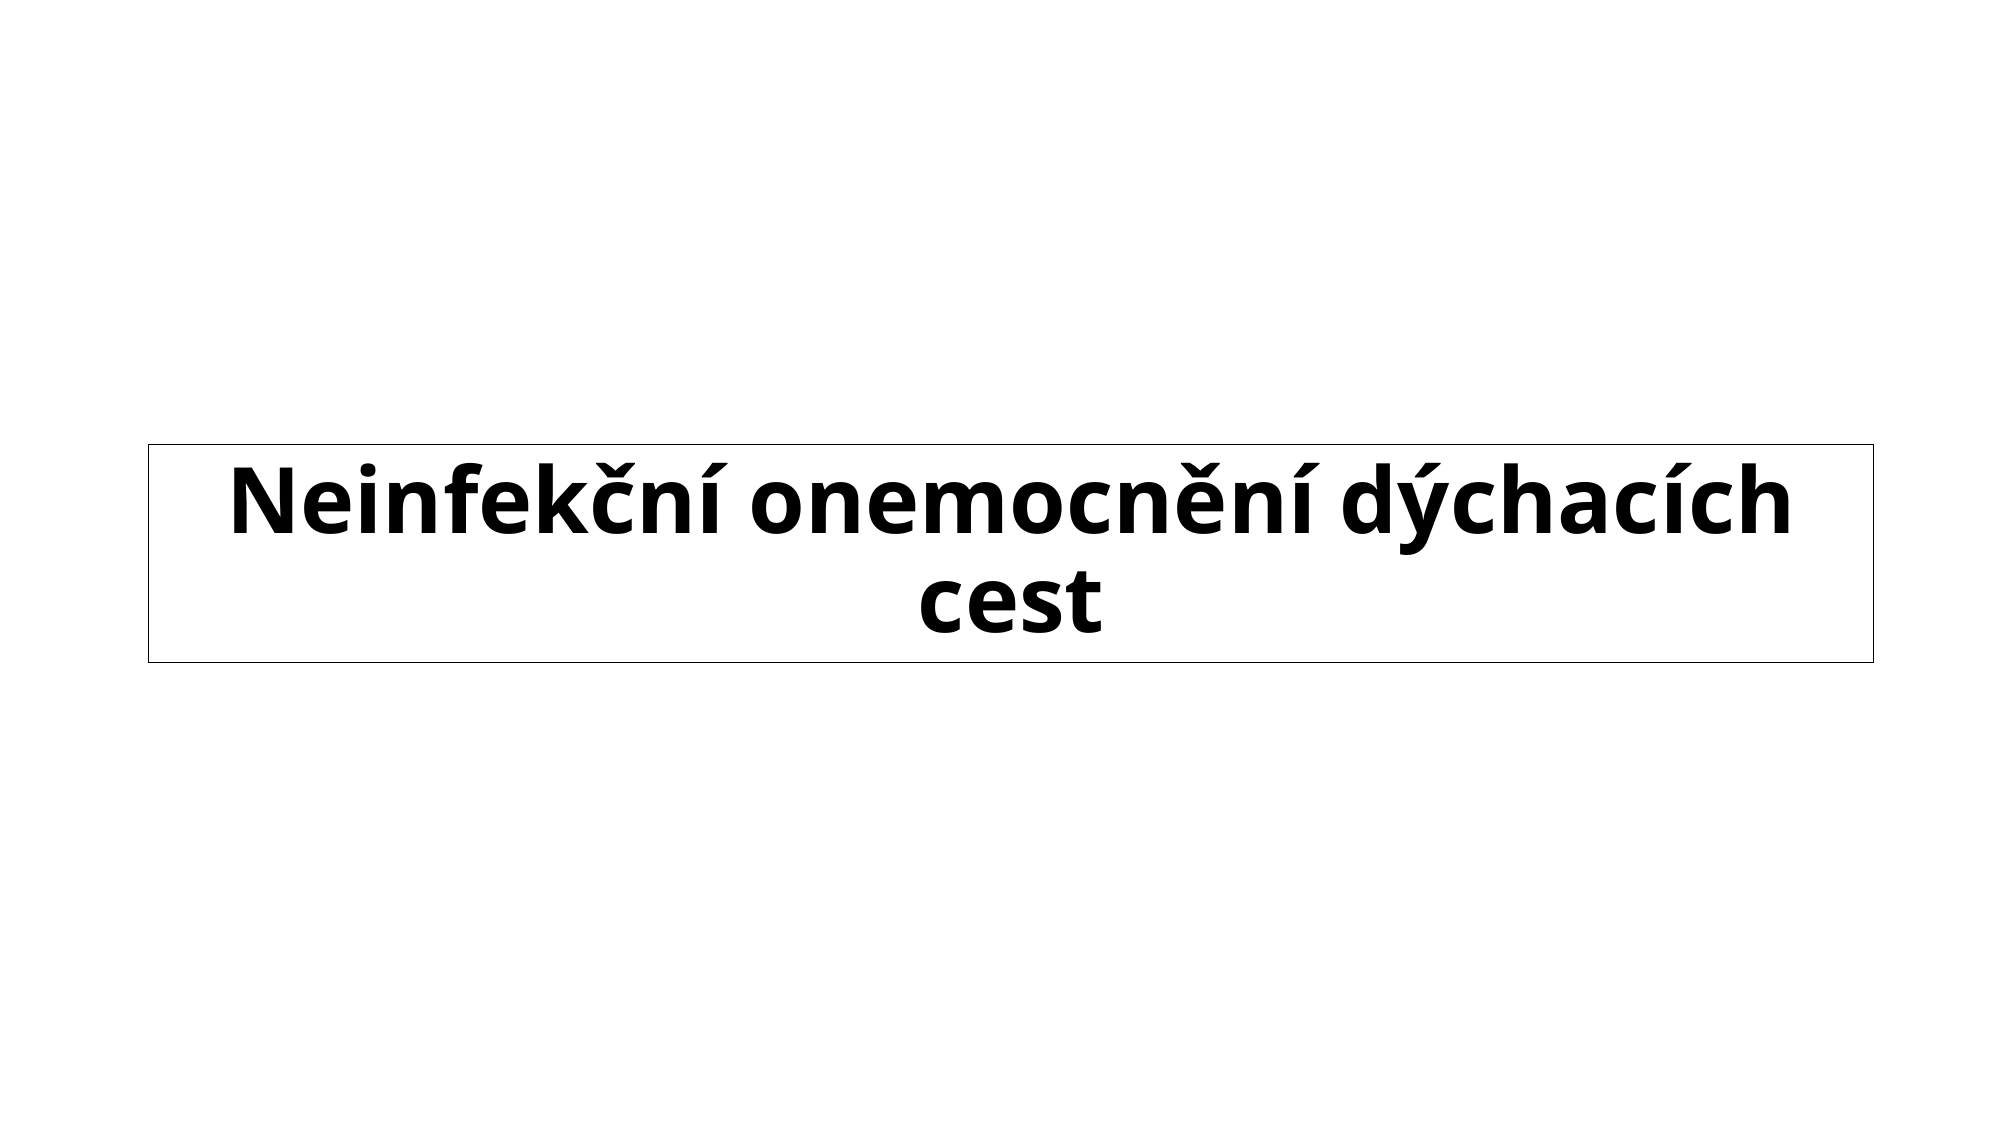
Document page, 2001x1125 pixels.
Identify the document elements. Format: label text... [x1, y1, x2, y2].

title Neinfekční onemocnění dýchacích cest [148, 444, 1874, 663]
